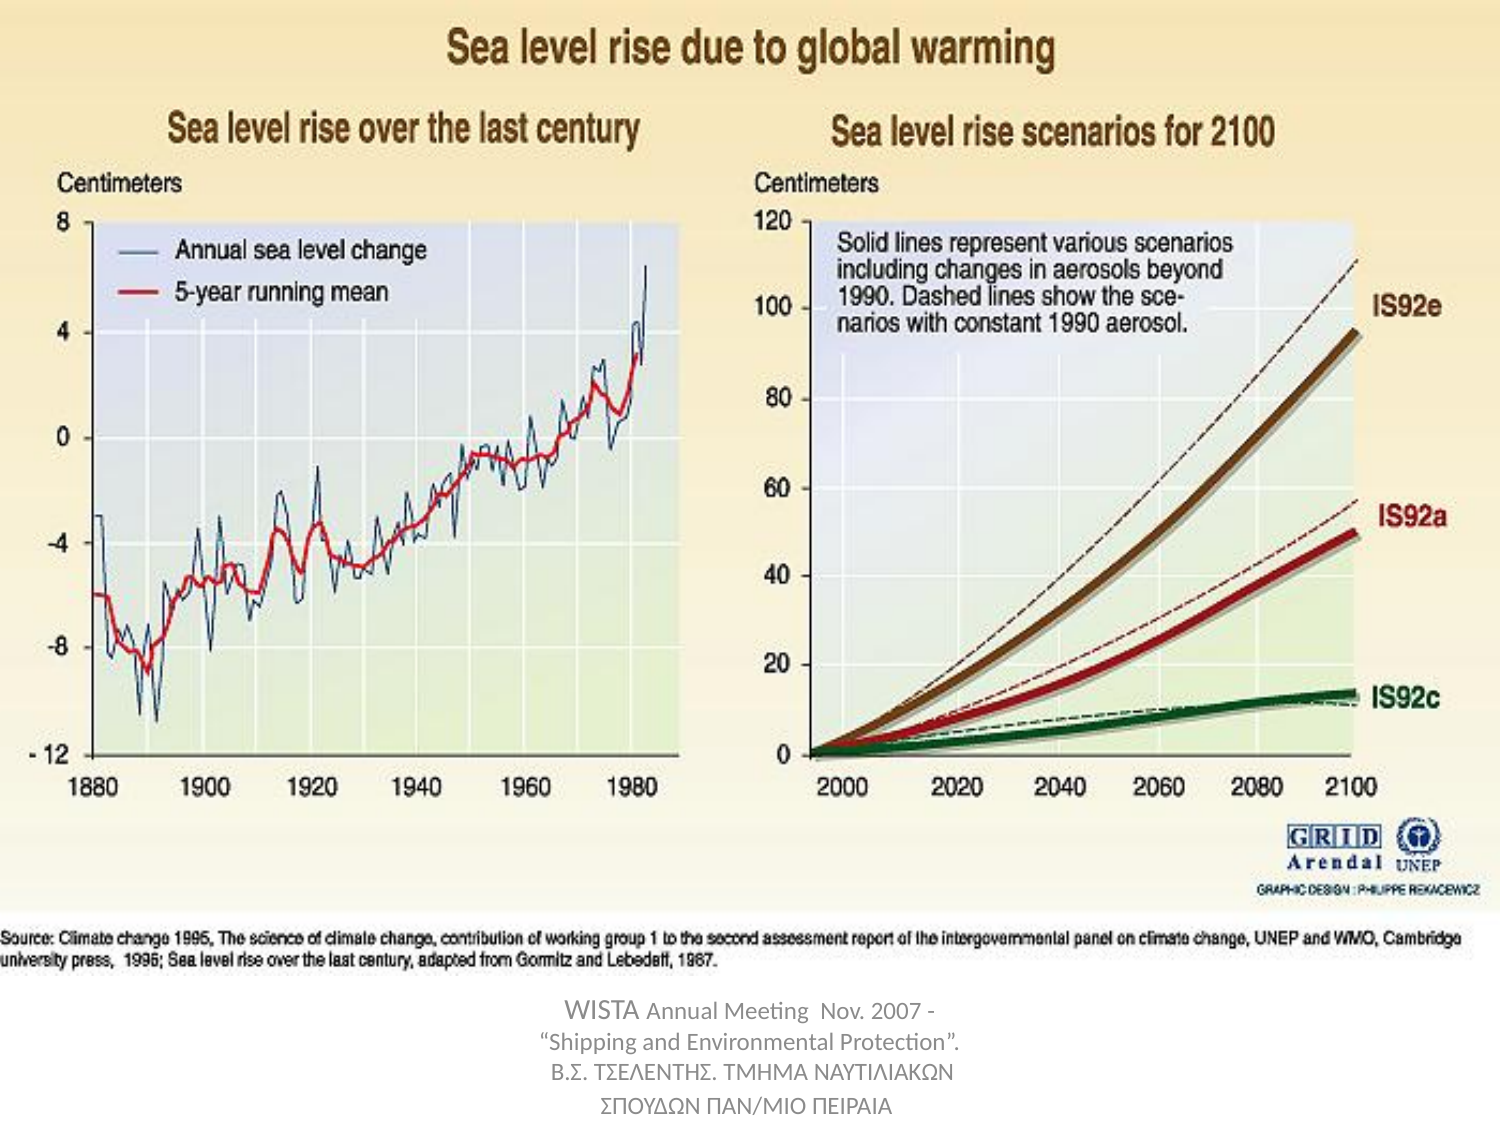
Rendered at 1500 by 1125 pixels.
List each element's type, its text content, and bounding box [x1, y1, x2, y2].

picture [0, 0, 1500, 977]
footer WISTA Annual Meeting Nov. 2007 - “Shipping and Environmental Protection”. Β.Σ. ΤΣΕΛΕΝΤΗΣ. ΤΜΗΜΑ ΝΑΥΤΙΛΙΑΚΩΝ ΣΠΟΥΔΩΝ ΠΑΝ/ΜΙΟ ΠΕΙΡΑΙΑ [512, 1042, 988, 1103]
